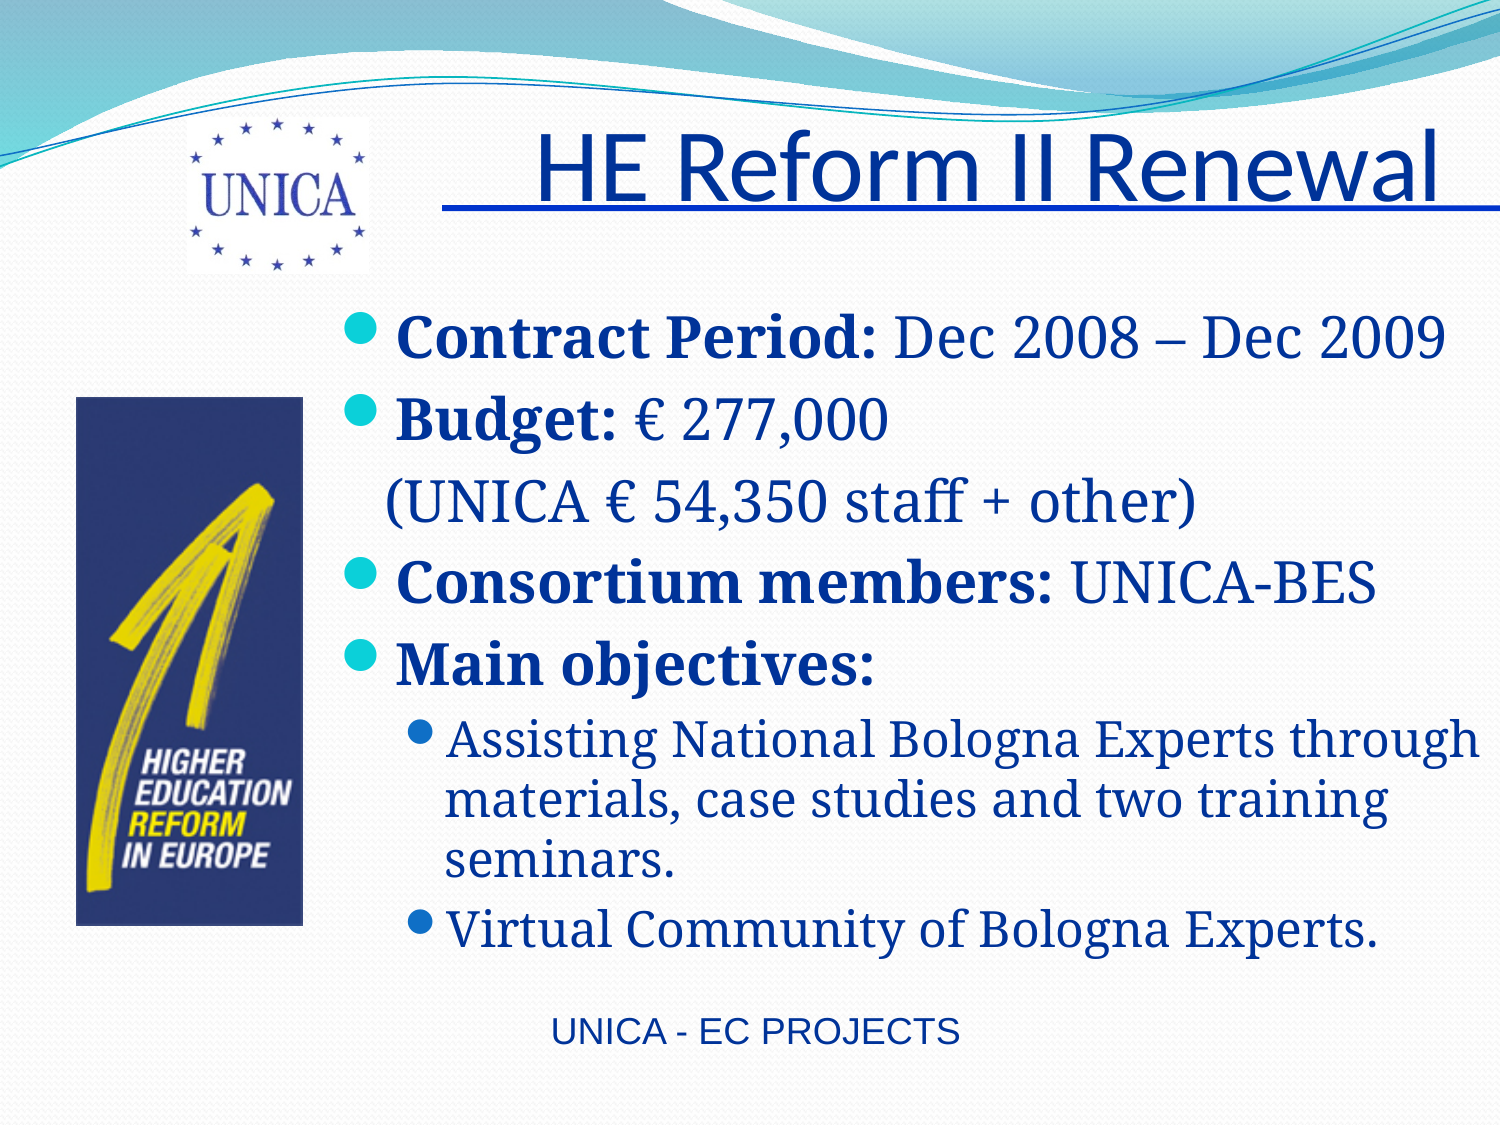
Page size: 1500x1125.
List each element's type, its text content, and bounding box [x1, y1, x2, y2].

list Contract Period: Dec 2008 – Dec 2009 Budget: € 277,000 (UNICA € 54,350 staff + other) Consortium members: UNICA-BES Main objectives: Assisting National Bologna Experts through materials, case studies and two training seminars. Virtual Community of Bologna Experts. [324, 292, 1500, 1079]
title HE Reform II Renewal [93, 34, 1444, 223]
text_box UNICA - EC PROJECTS [171, 999, 1341, 1117]
picture [187, 116, 369, 274]
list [76, 396, 304, 926]
title Main Objectives [369, 119, 375, 223]
title Main Objectives [180, 118, 187, 223]
